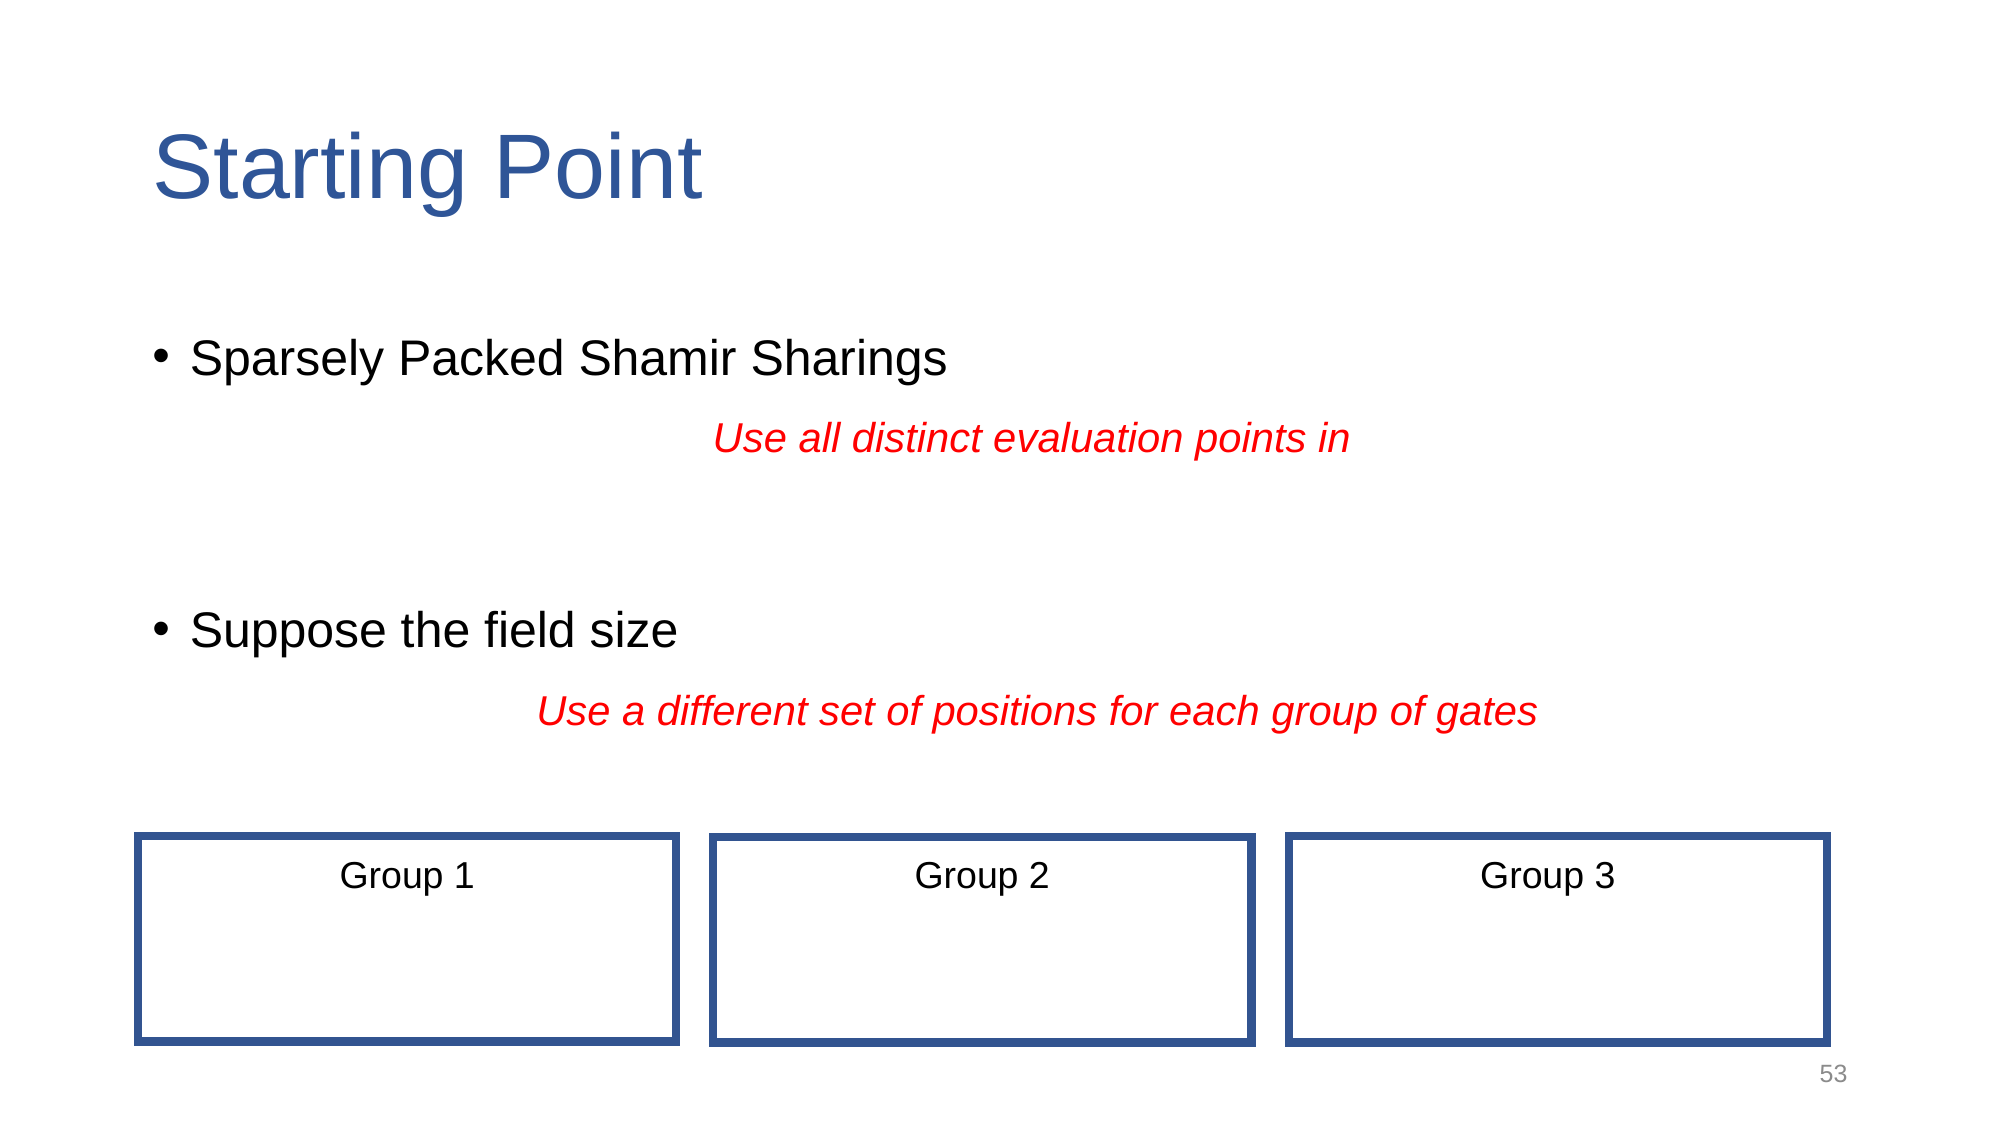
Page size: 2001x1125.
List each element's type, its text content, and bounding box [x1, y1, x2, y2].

text_box [137, 835, 677, 1043]
text_box [712, 836, 1252, 1044]
title Starting Point [137, 59, 1863, 278]
slide_number 53 [1412, 1042, 1863, 1103]
text_box [1288, 835, 1828, 1044]
